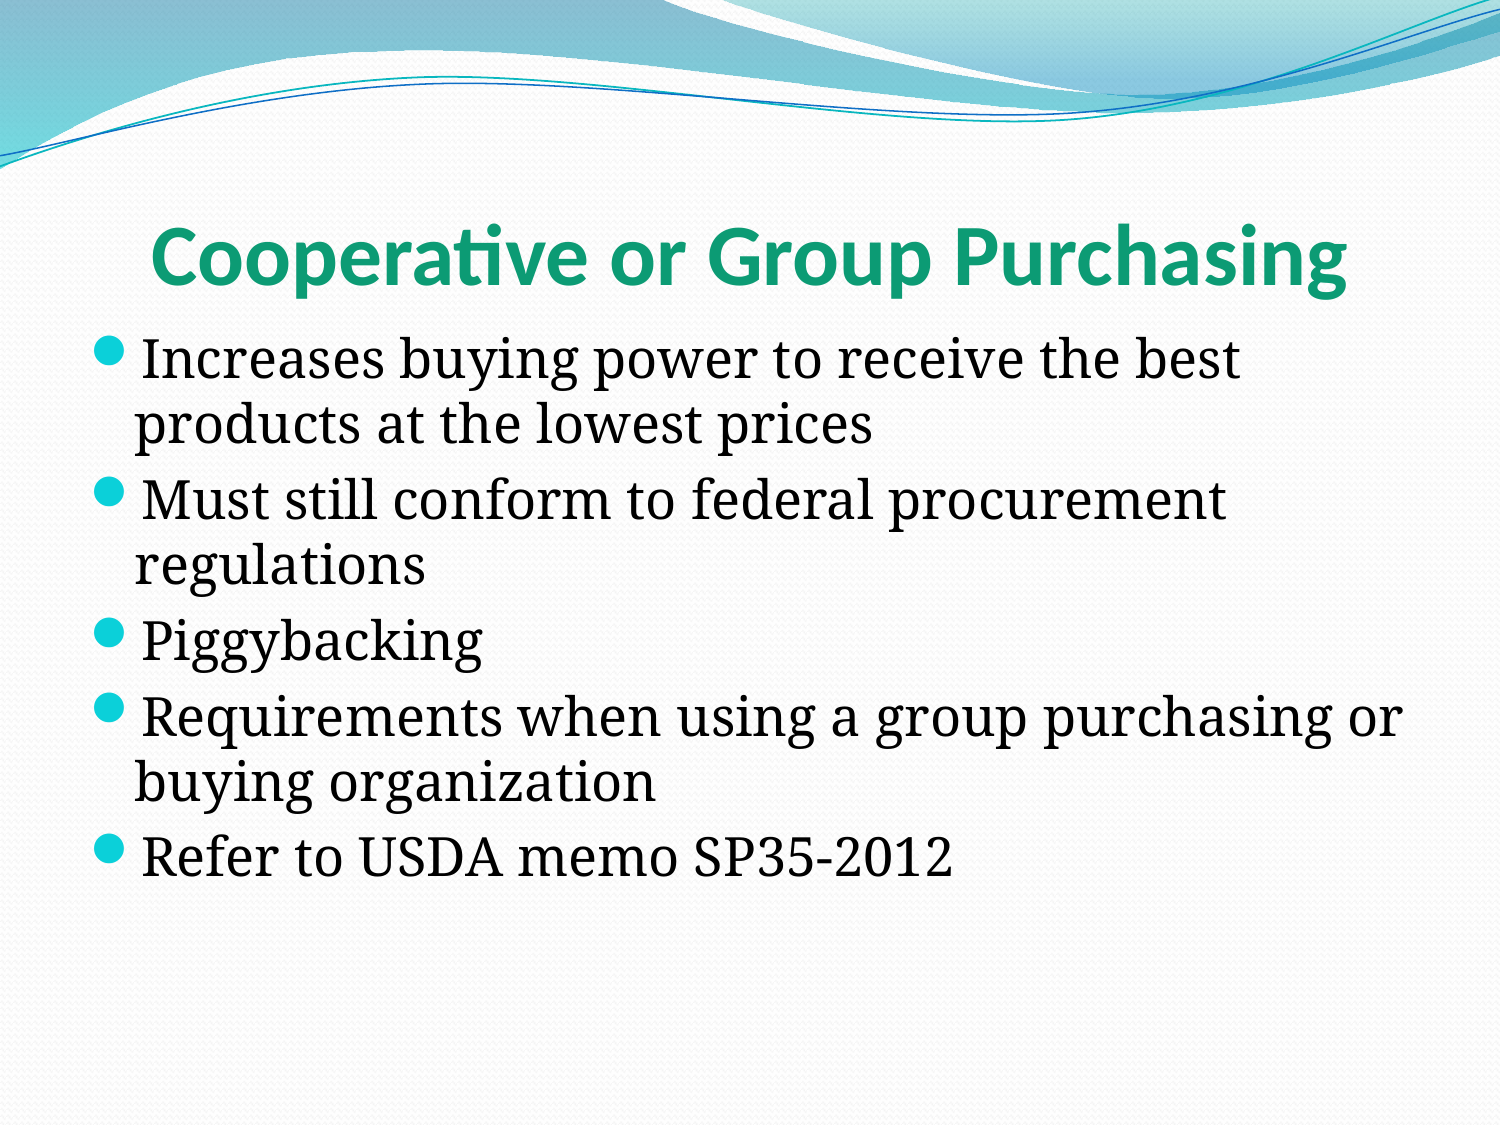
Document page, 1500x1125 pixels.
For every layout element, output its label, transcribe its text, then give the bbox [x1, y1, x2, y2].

title Cooperative or Group Purchasing [75, 115, 1425, 303]
list Increases buying power to receive the best products at the lowest prices Must still conform to federal procurement regulations Piggybacking Requirements when using a group purchasing or buying organization Refer to USDA memo SP35-2012 [75, 317, 1425, 1038]
